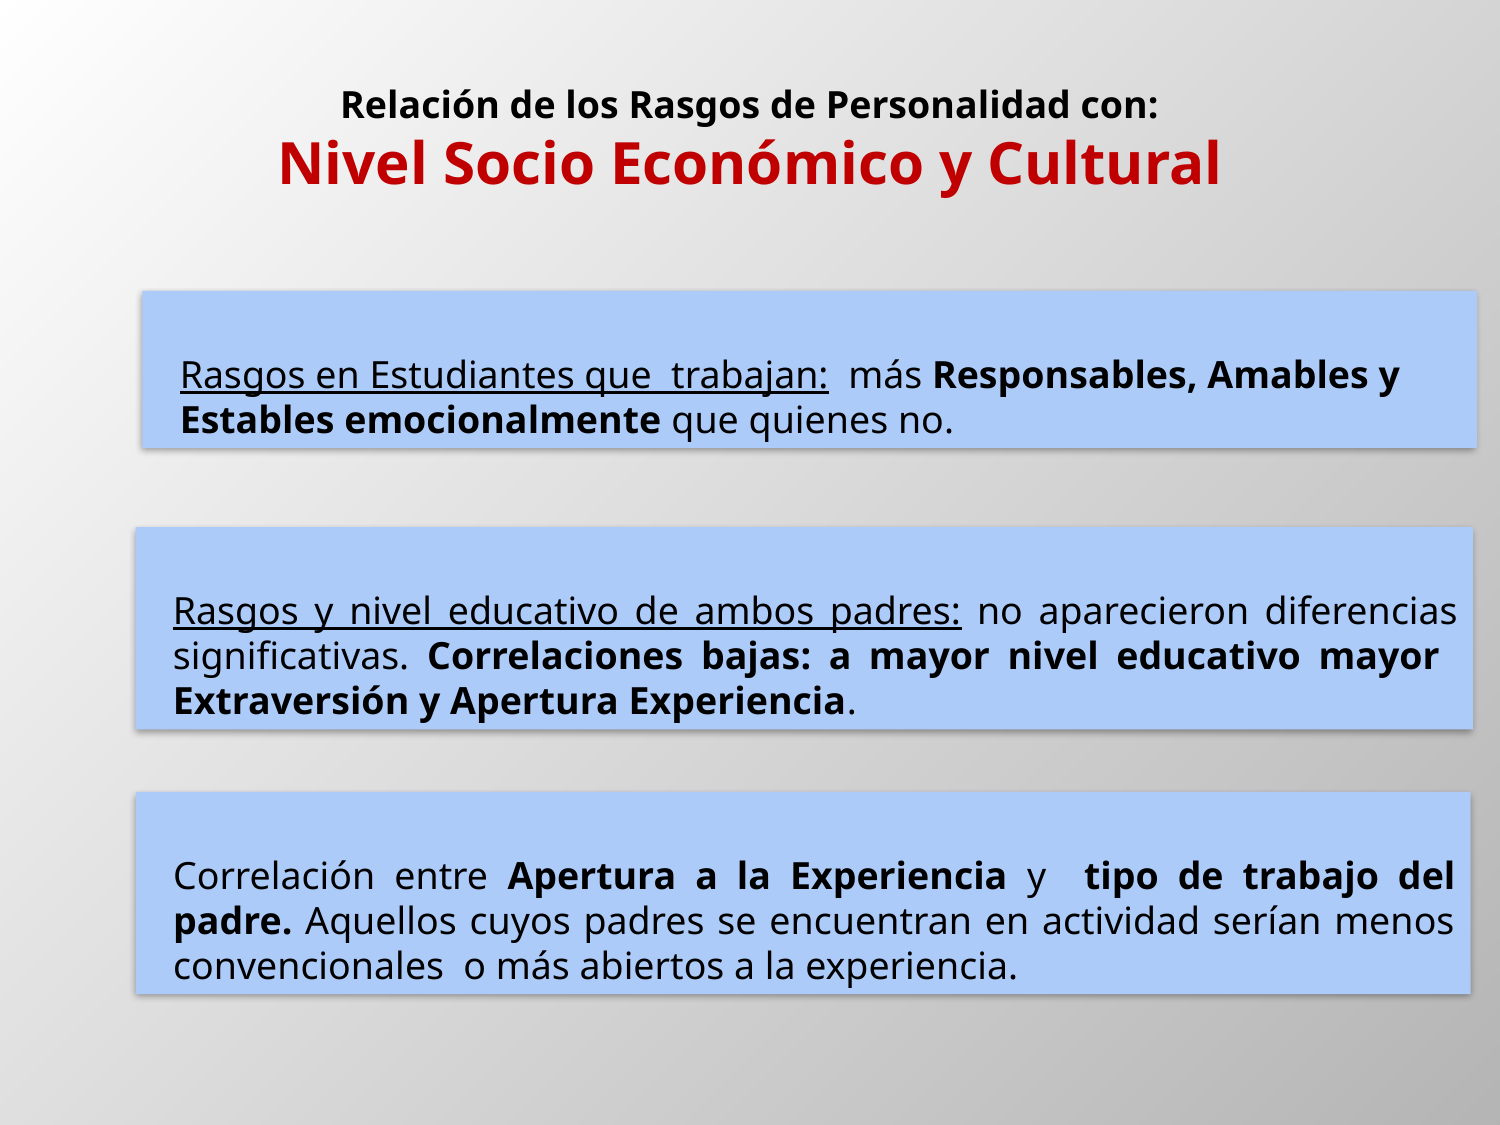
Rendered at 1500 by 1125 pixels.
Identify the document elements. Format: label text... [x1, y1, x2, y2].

text_box Correlación entre Apertura a la Experiencia y tipo de trabajo del padre. Aquellos cuyos padres se encuentran en actividad serían menos convencionales o más abiertos a la experiencia. [135, 791, 1471, 995]
title Relación de los Rasgos de Personalidad con: Nivel Socio Económico y Cultural [75, 45, 1425, 233]
text_box Rasgos y nivel educativo de ambos padres: no aparecieron diferencias significativas. Correlaciones bajas: a mayor nivel educativo mayor Extraversión y Apertura Experiencia. [135, 527, 1474, 730]
text_box Rasgos en Estudiantes que trabajan: más Responsables, Amables y Estables emocionalmente que quienes no. [142, 290, 1478, 448]
list [135, 225, 1486, 998]
